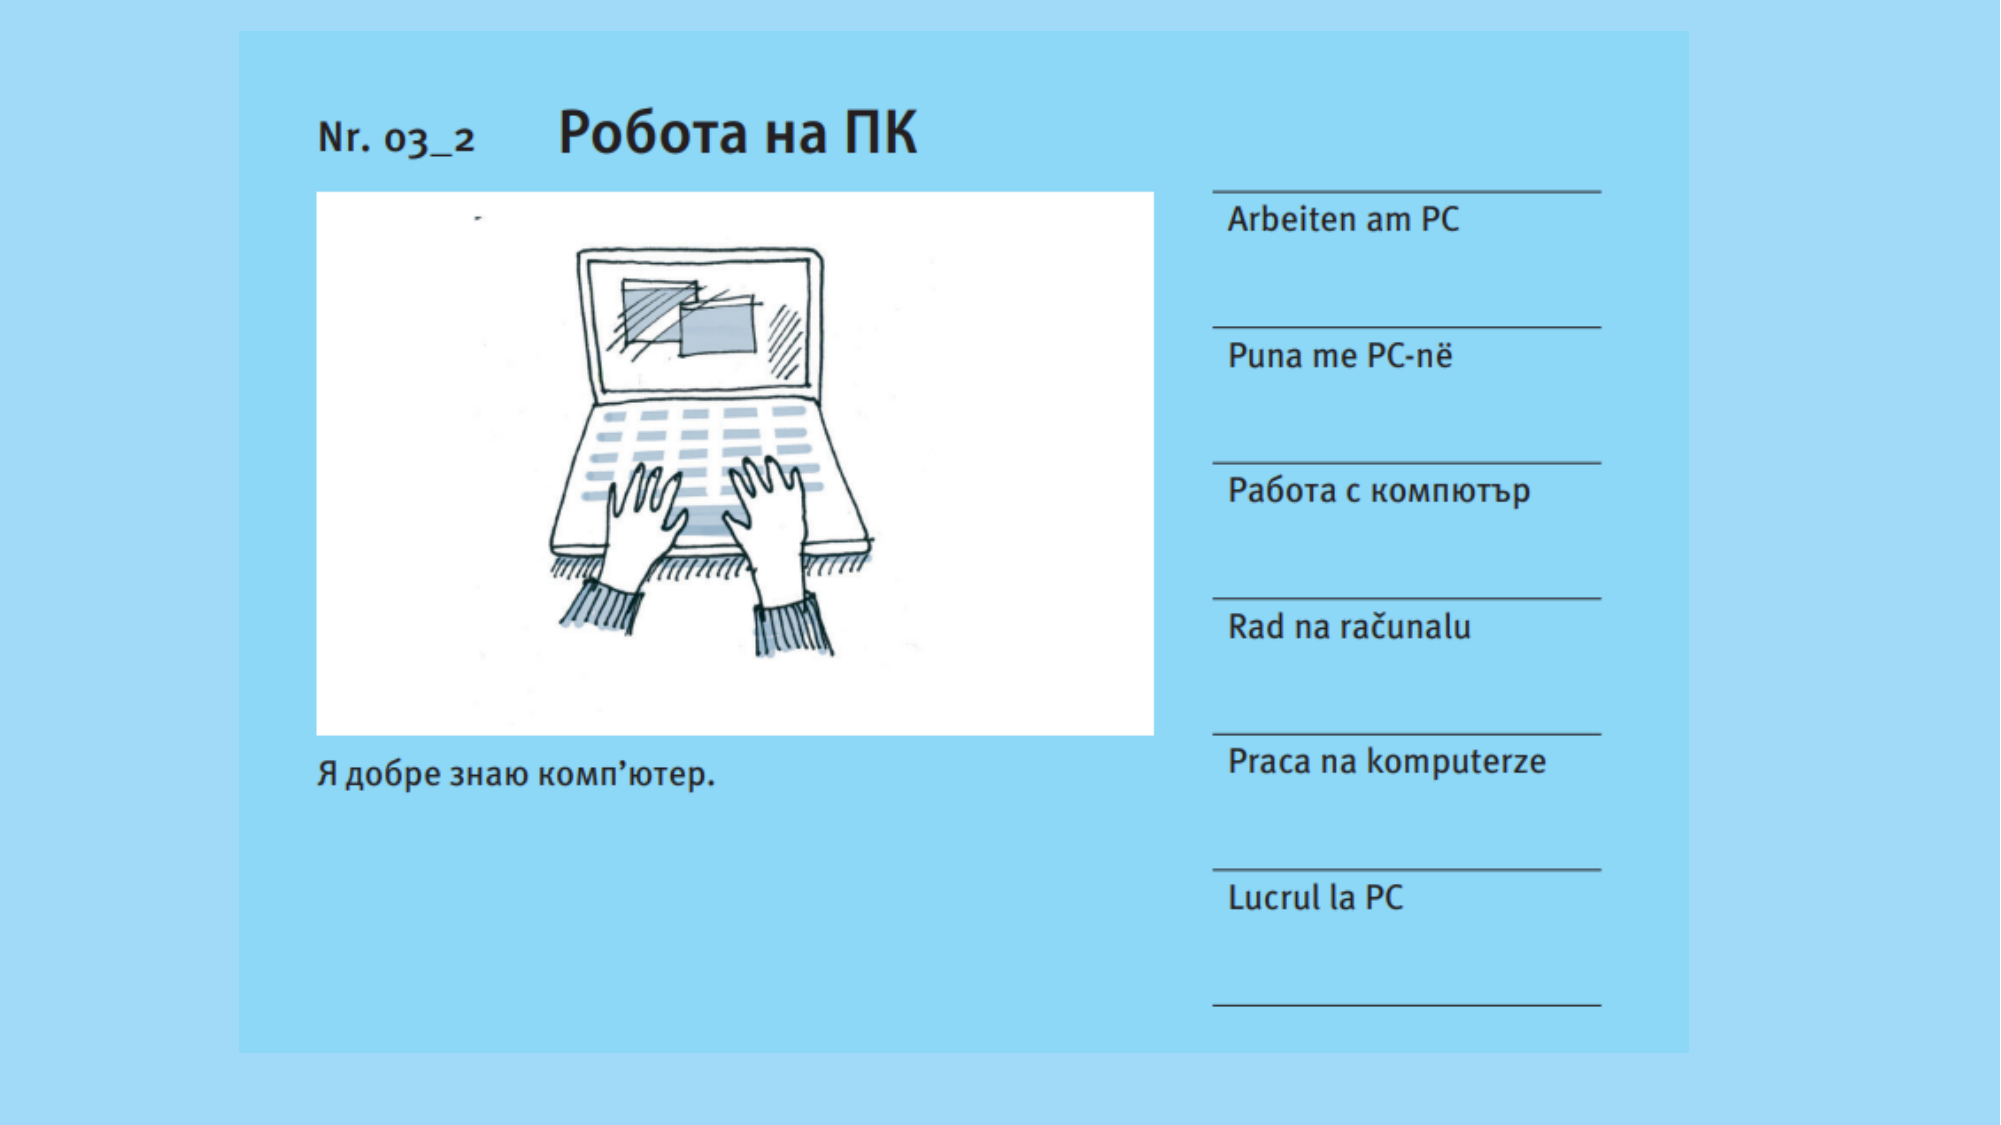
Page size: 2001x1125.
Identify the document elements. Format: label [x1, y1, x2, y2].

picture [238, 31, 1689, 1053]
